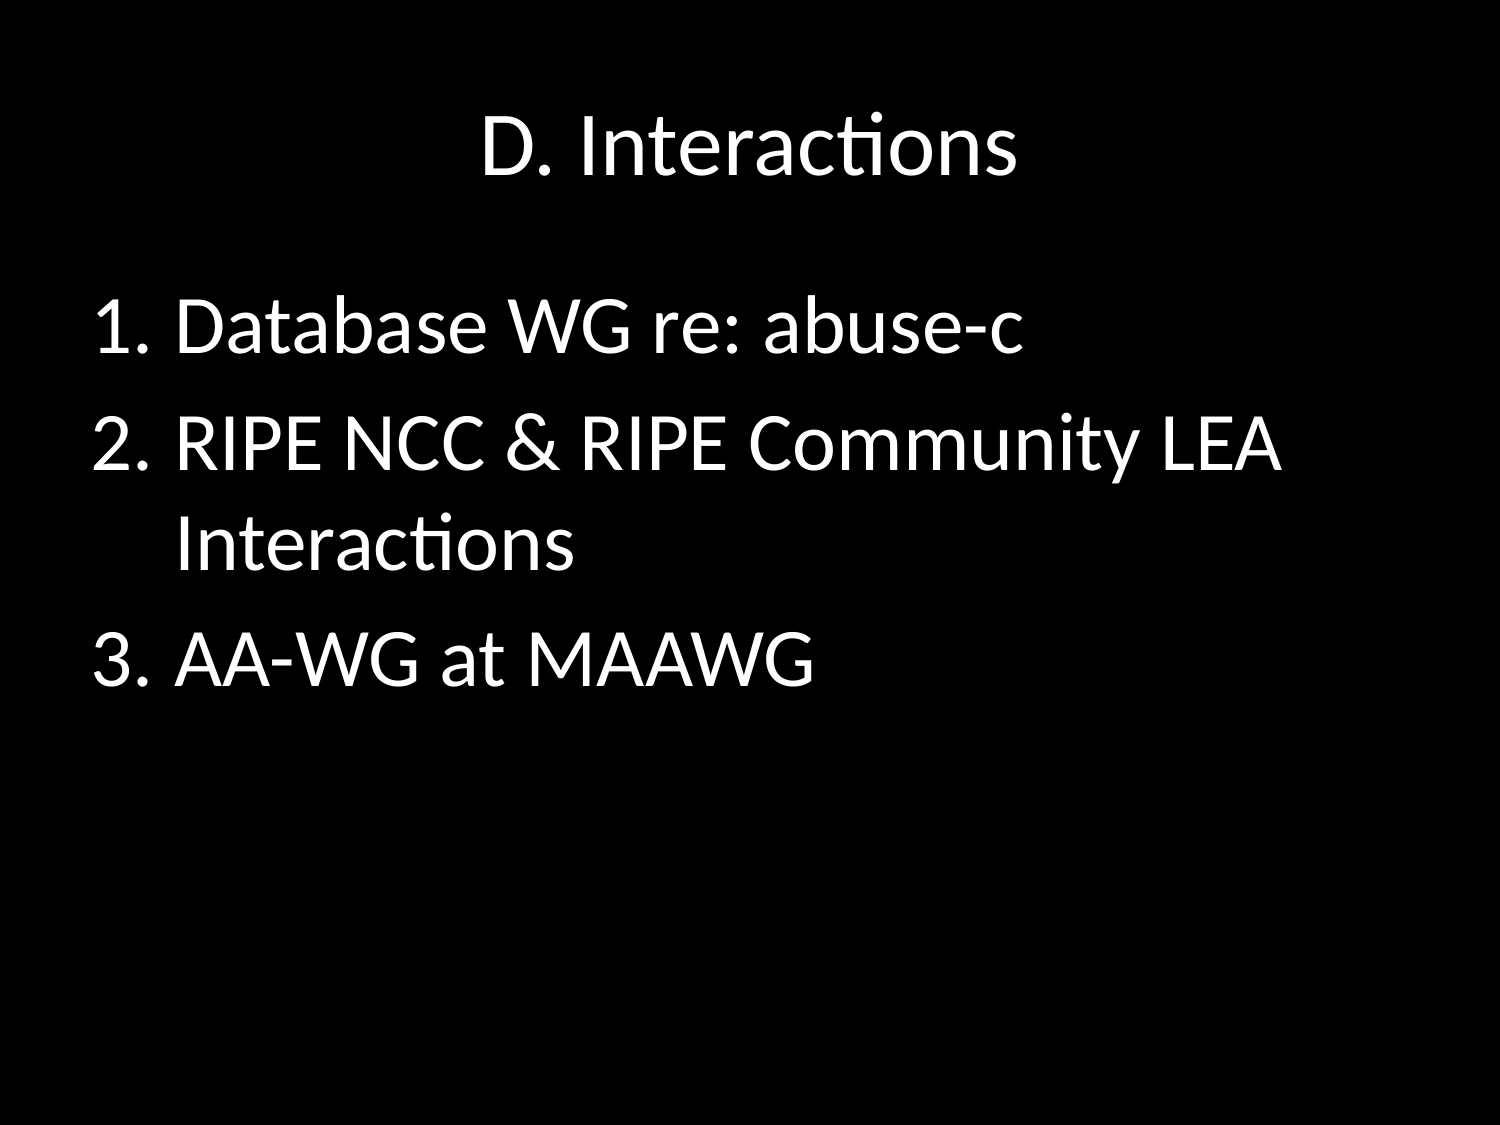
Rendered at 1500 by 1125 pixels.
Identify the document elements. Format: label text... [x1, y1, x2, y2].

list Database WG re: abuse-c RIPE NCC & RIPE Community LEA Interactions AA-WG at MAAWG [75, 262, 1425, 1005]
title D. Interactions [75, 45, 1425, 233]
